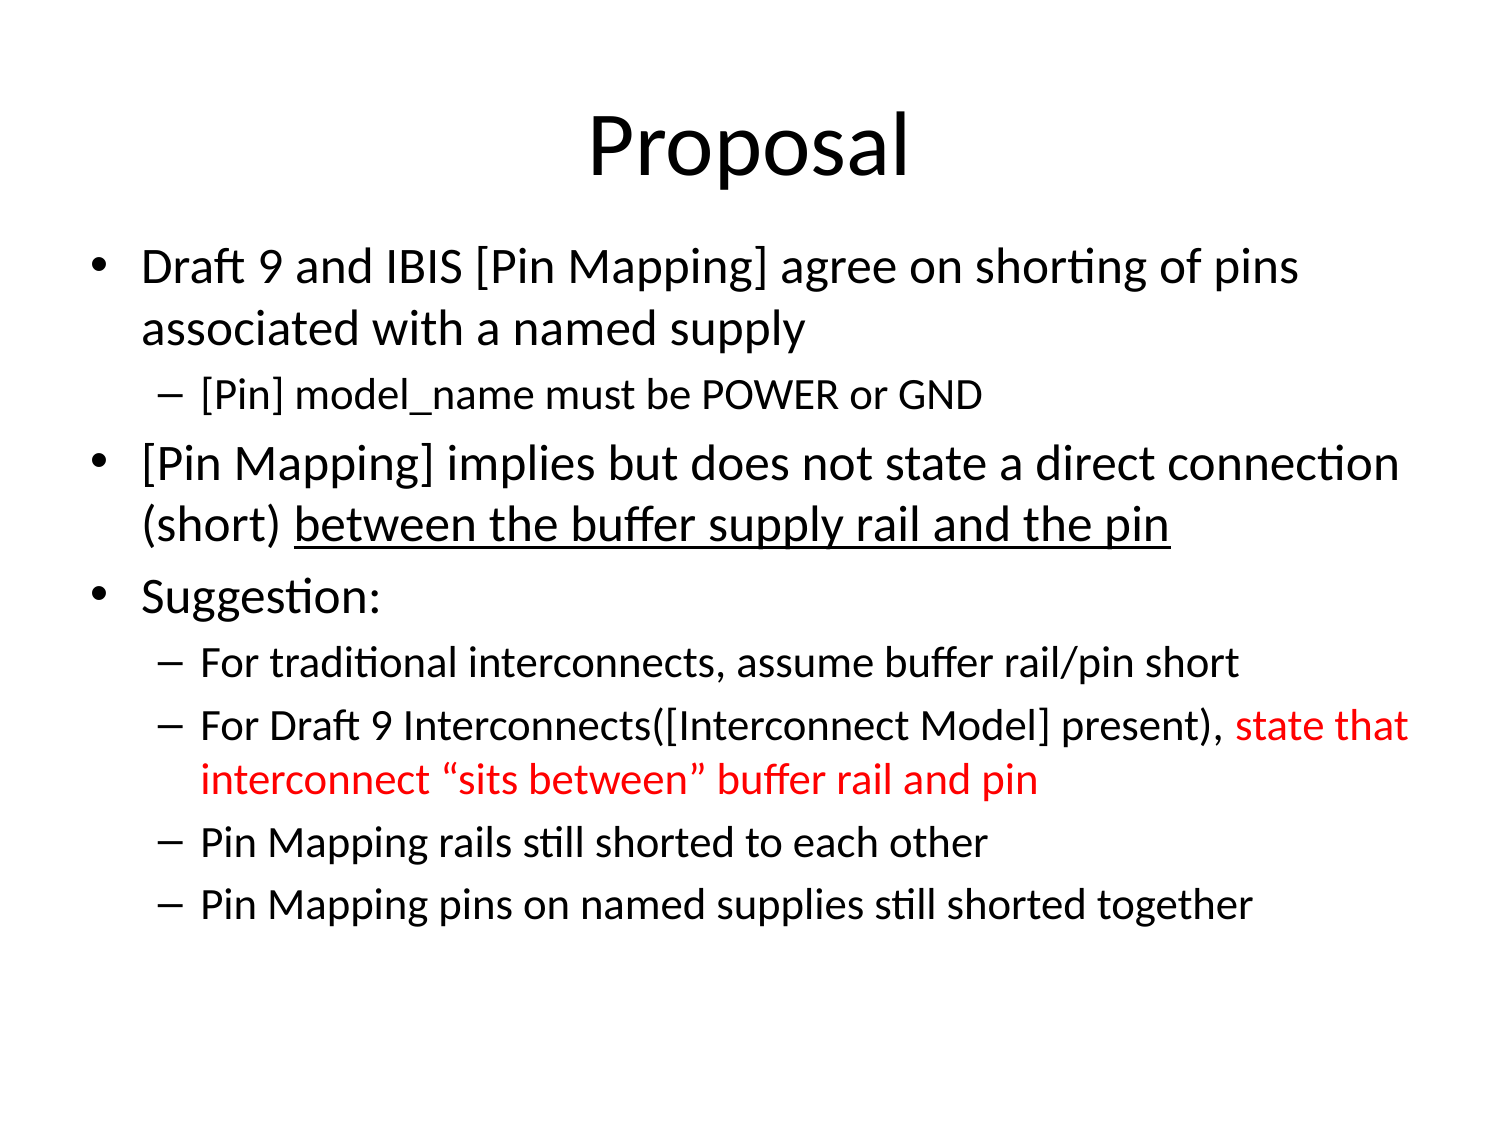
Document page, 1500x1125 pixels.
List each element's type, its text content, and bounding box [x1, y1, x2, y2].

list Draft 9 and IBIS [Pin Mapping] agree on shorting of pins associated with a named supply [Pin] model_name must be POWER or GND [Pin Mapping] implies but does not state a direct connection (short) between the buffer supply rail and the pin Suggestion: For traditional interconnects, assume buffer rail/pin short For Draft 9 Interconnects([Interconnect Model] present), state that interconnect “sits between” buffer rail and pin Pin Mapping rails still shorted to each other Pin Mapping pins on named supplies still shorted together [75, 224, 1425, 1005]
title Proposal [75, 45, 1425, 224]
